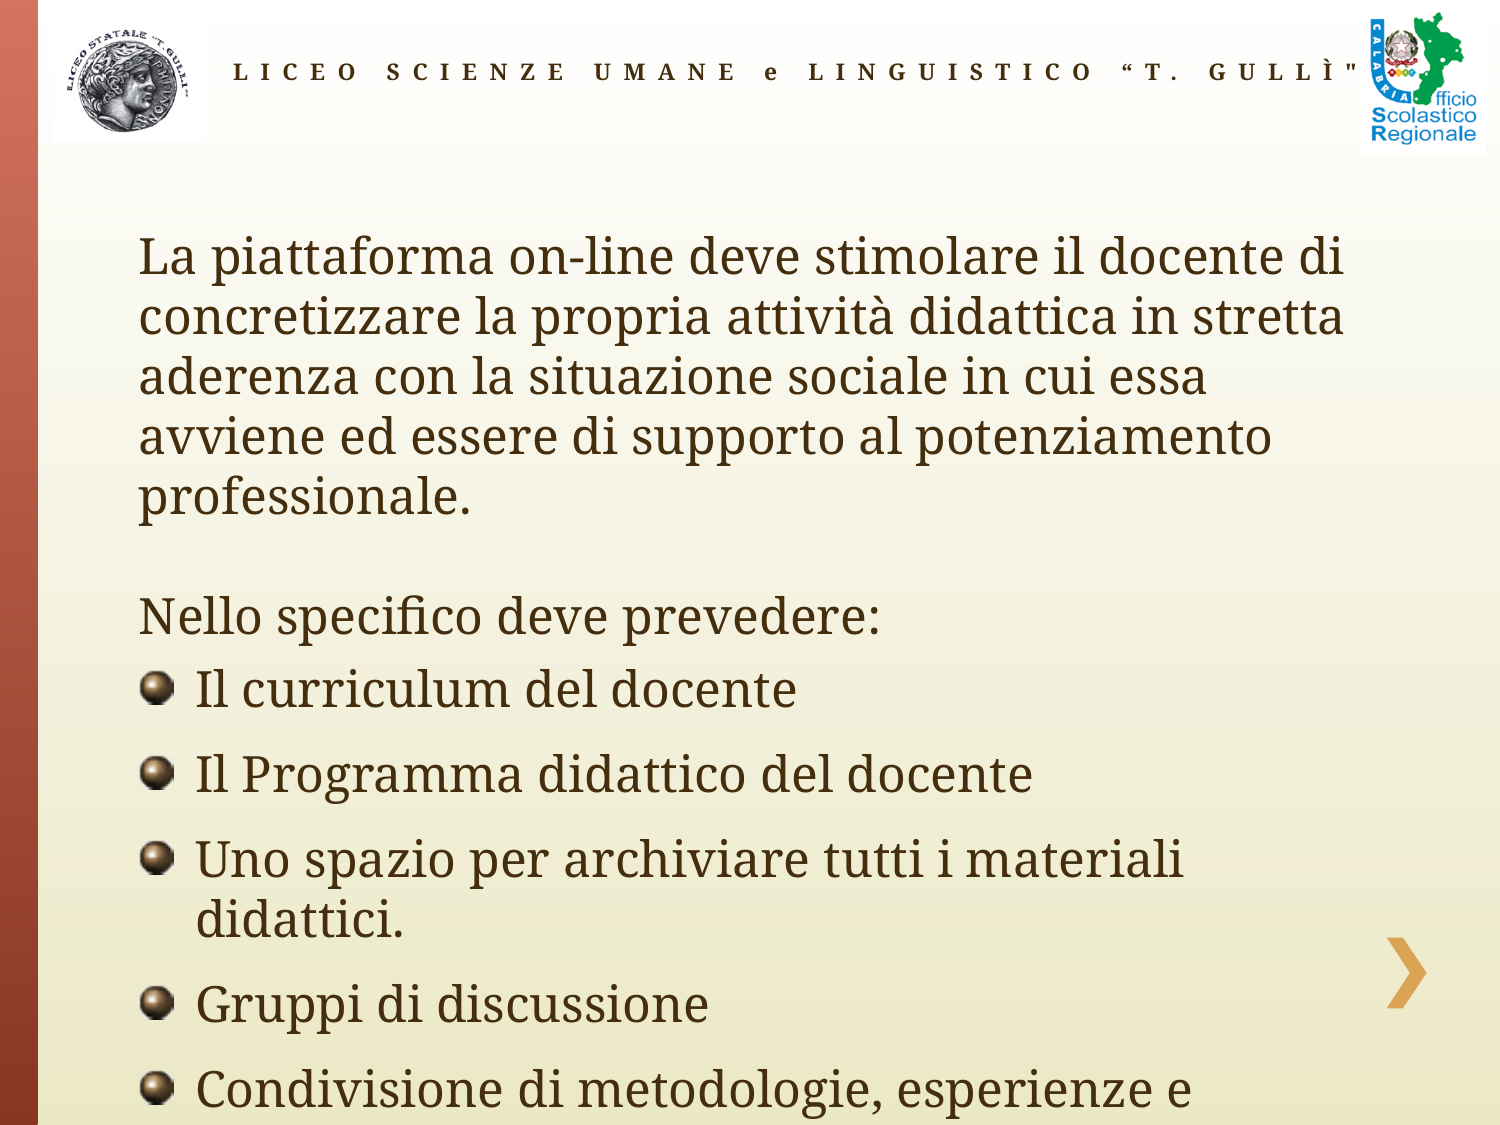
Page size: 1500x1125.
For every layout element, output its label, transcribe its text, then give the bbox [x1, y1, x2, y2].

text_box LICEO SCIENZE UMANE e LINGUISTICO “T. GULLÌ" [218, 50, 1349, 93]
picture [138, 669, 174, 705]
text_box La piattaforma on-line deve stimolare il docente di concretizzare la propria attività didattica in stretta aderenza con la situazione sociale in cui essa avviene ed essere di supporto al potenziamento professionale. Nello specifico deve prevedere: Il curriculum del docente Il Programma didattico del docente Uno spazio per archiviare tutti i materiali didattici. Gruppi di discussione Condivisione di metodologie, esperienze e contenuti. [123, 217, 1376, 1125]
picture [138, 754, 174, 790]
picture [52, 18, 207, 143]
picture [1360, 5, 1486, 156]
picture [138, 1069, 174, 1105]
picture [138, 984, 174, 1020]
picture [138, 839, 174, 875]
